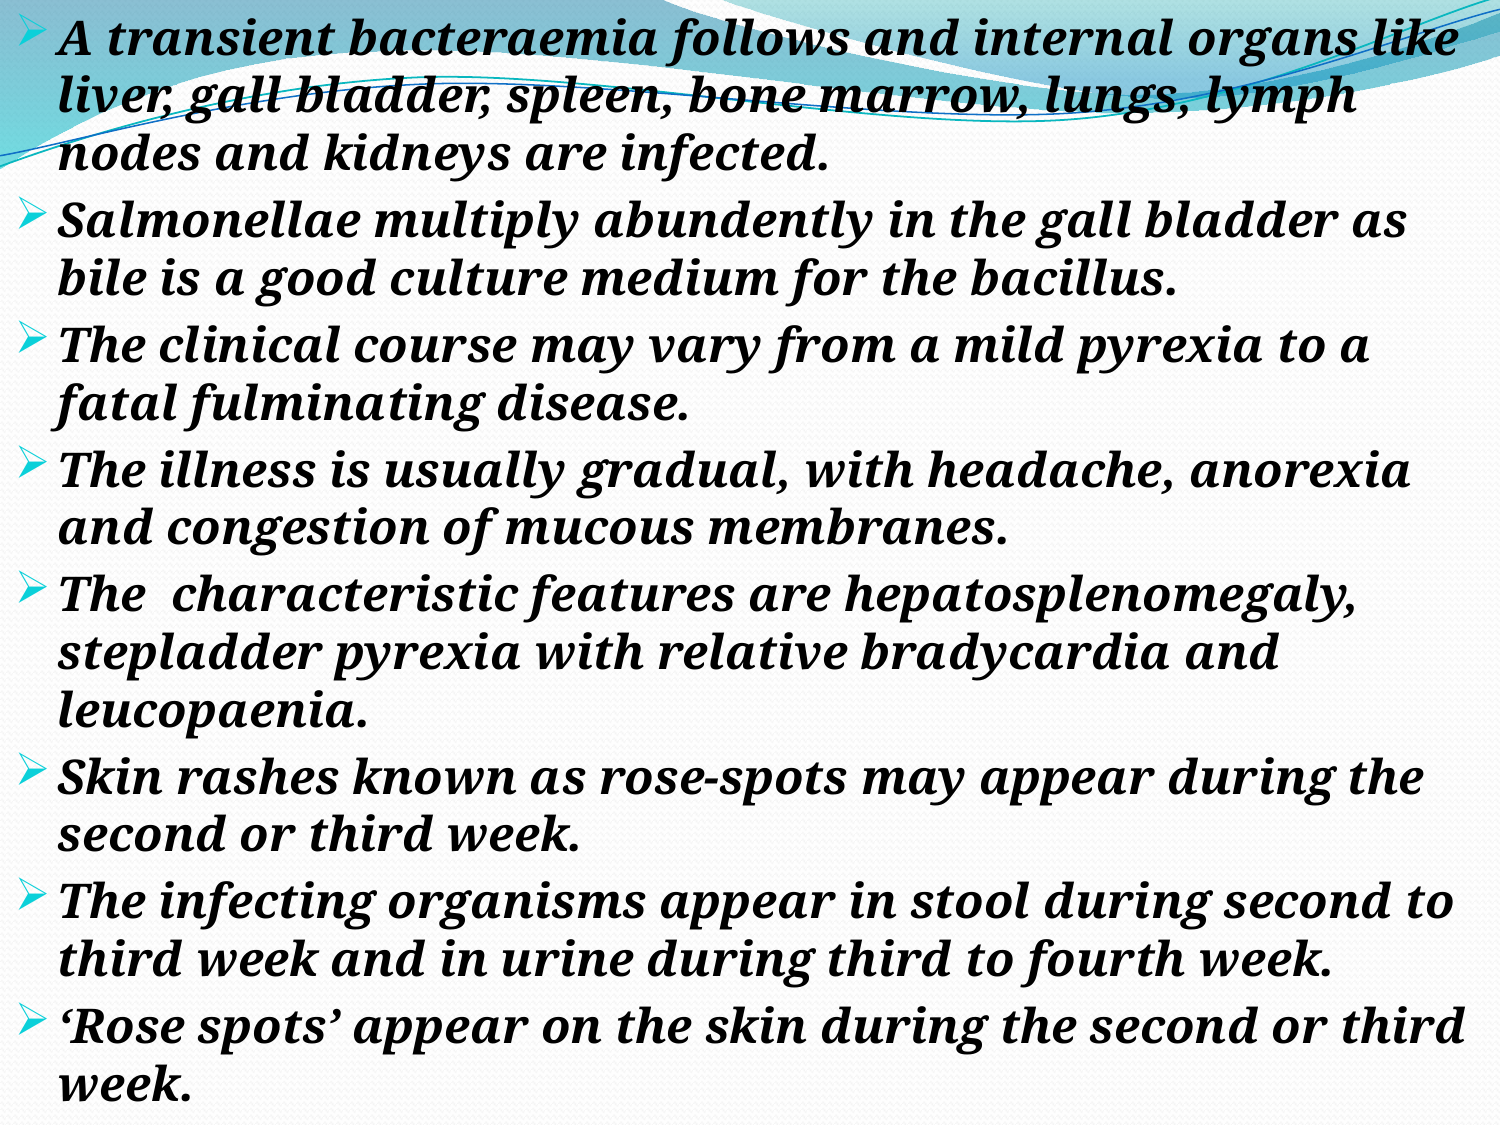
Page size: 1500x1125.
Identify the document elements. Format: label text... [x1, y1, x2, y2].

list A transient bacteraemia follows and internal organs like liver, gall bladder, spleen, bone marrow, lungs, lymph nodes and kidneys are infected. Salmonellae multiply abundently in the gall bladder as bile is a good culture medium for the bacillus. The clinical course may vary from a mild pyrexia to a fatal fulminating disease. The illness is usually gradual, with headache, anorexia and congestion of mucous membranes. The characteristic features are hepatosplenomegaly, stepladder pyrexia with relative bradycardia and leucopaenia. Skin rashes known as rose-spots may appear during the second or third week. The infecting organisms appear in stool during second to third week and in urine during third to fourth week. ‘Rose spots’ appear on the skin during the second or third week. [0, 0, 1500, 1125]
